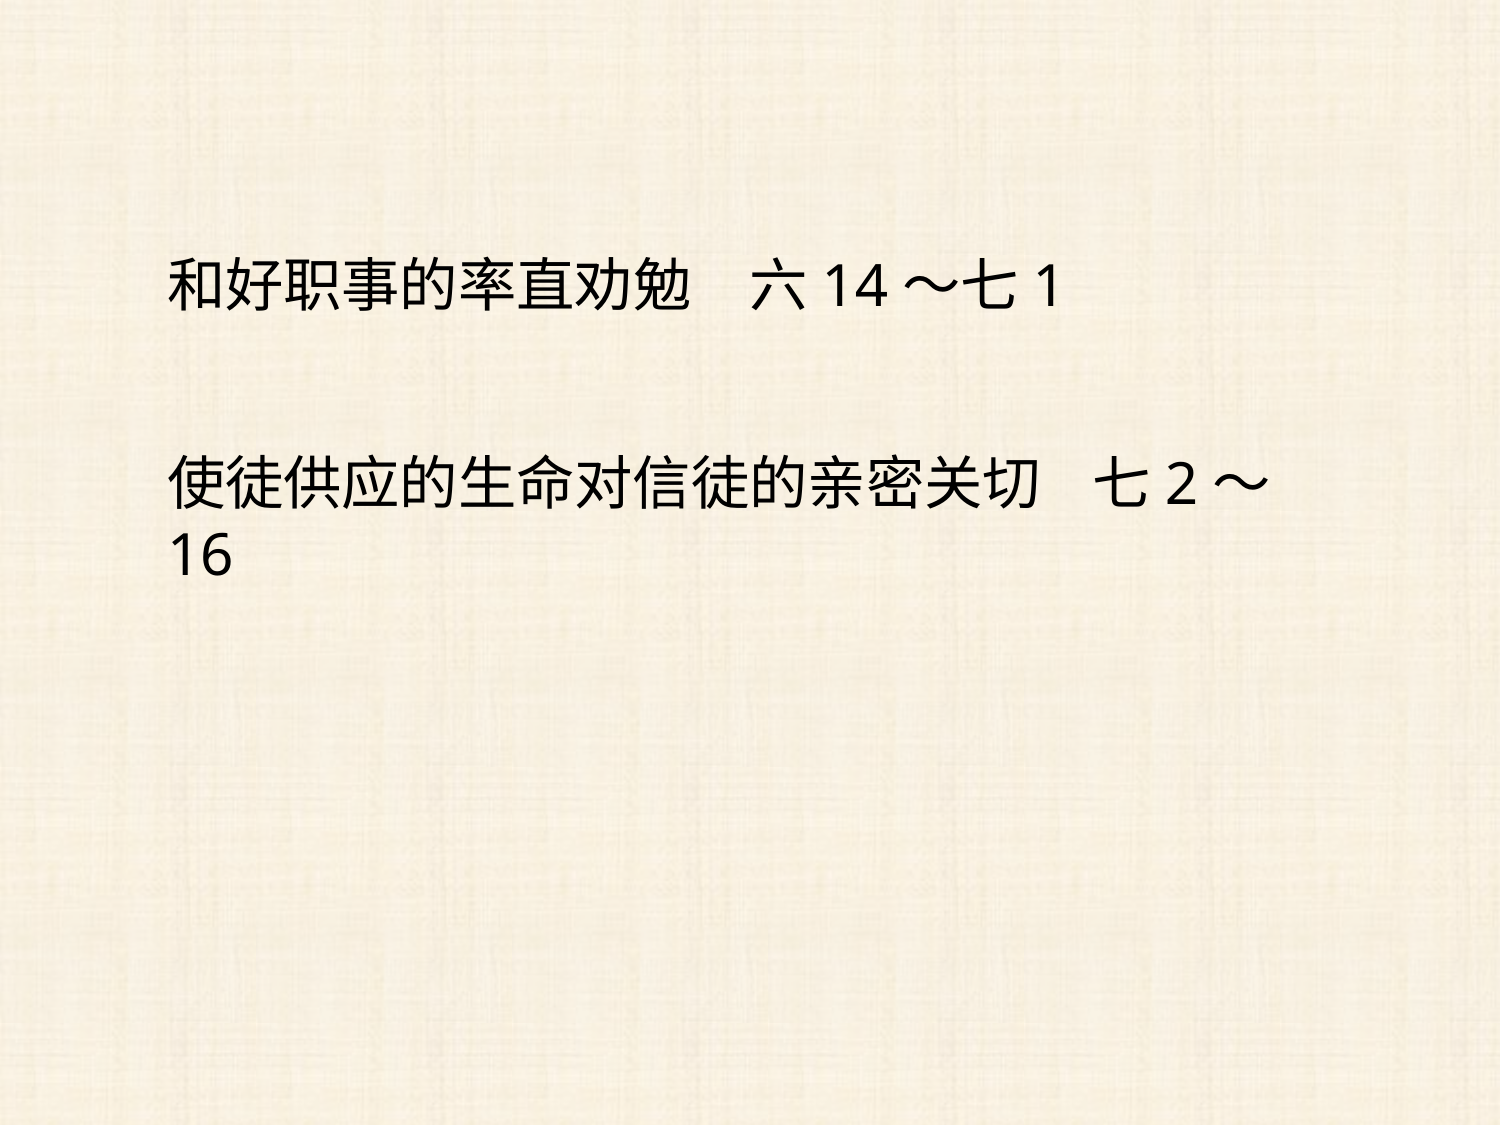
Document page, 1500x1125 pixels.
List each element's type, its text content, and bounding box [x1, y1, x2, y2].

text_box 使徒供应的生命对信徒的亲密关切 七2～16 [152, 439, 1362, 594]
text_box 和好职事的率直劝勉 六14～七1 [152, 240, 1293, 325]
